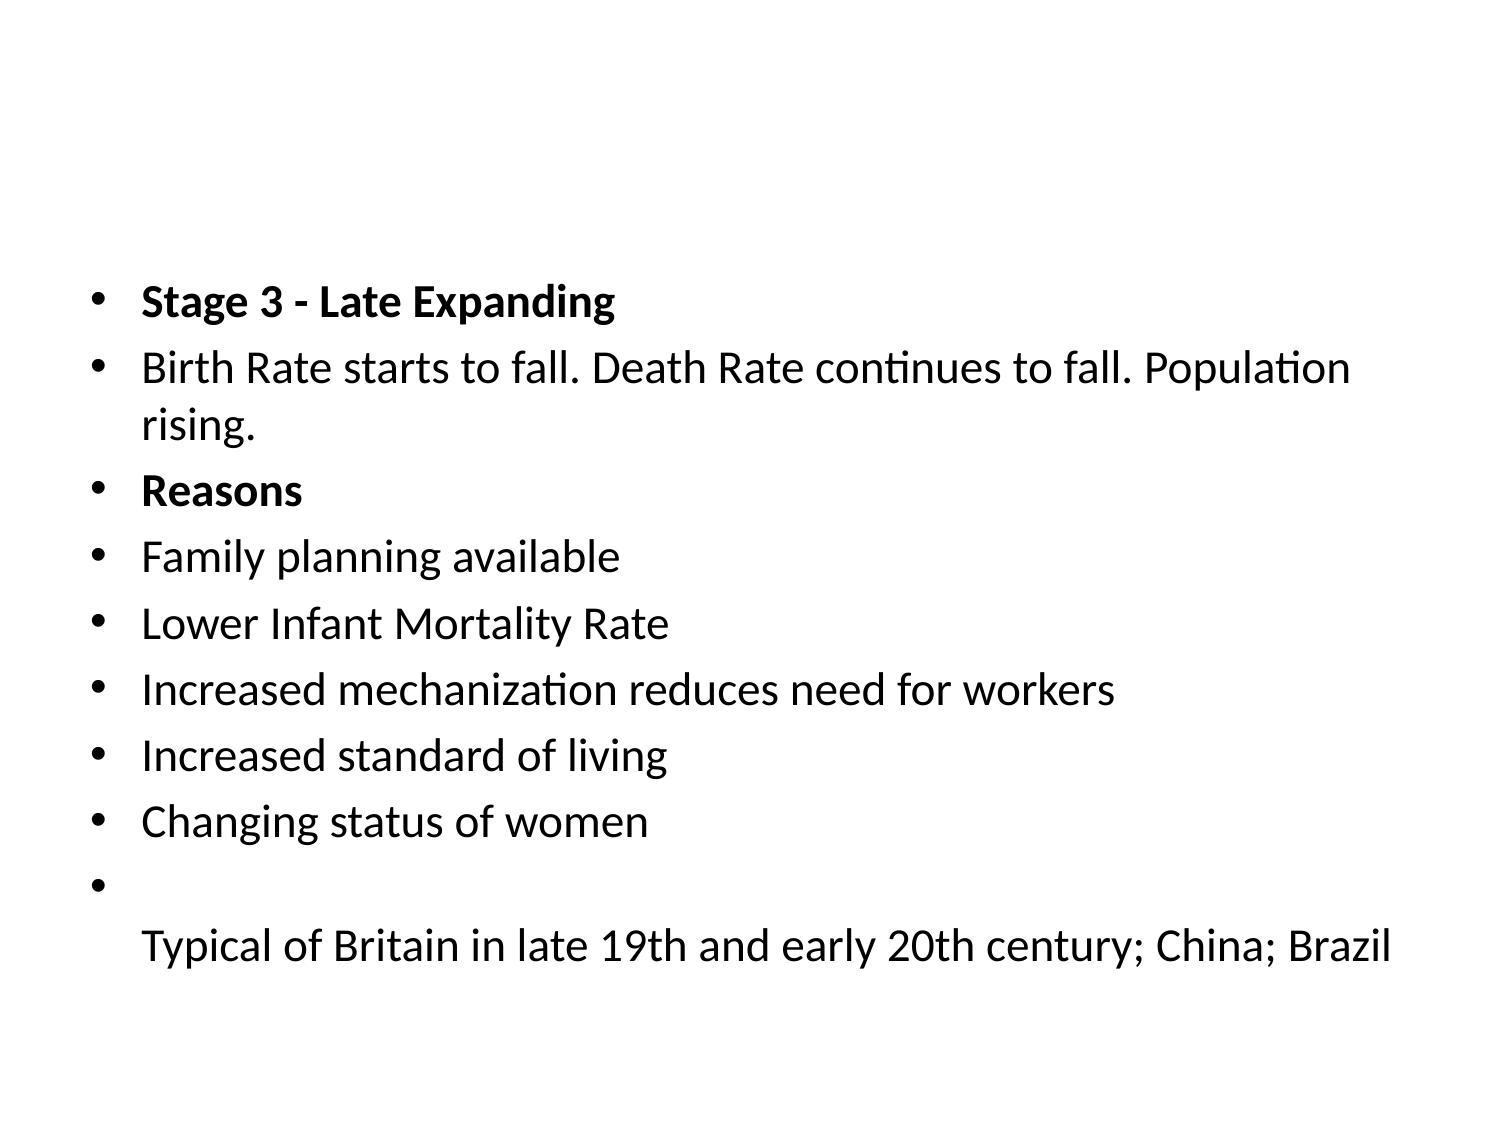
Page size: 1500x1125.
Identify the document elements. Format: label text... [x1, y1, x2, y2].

list Stage 3 - Late Expanding Birth Rate starts to fall. Death Rate continues to fall. Population rising. Reasons Family planning available Lower Infant Mortality Rate Increased mechanization reduces need for workers Increased standard of living Changing status of women Typical of Britain in late 19th and early 20th century; China; Brazil [75, 262, 1425, 1005]
